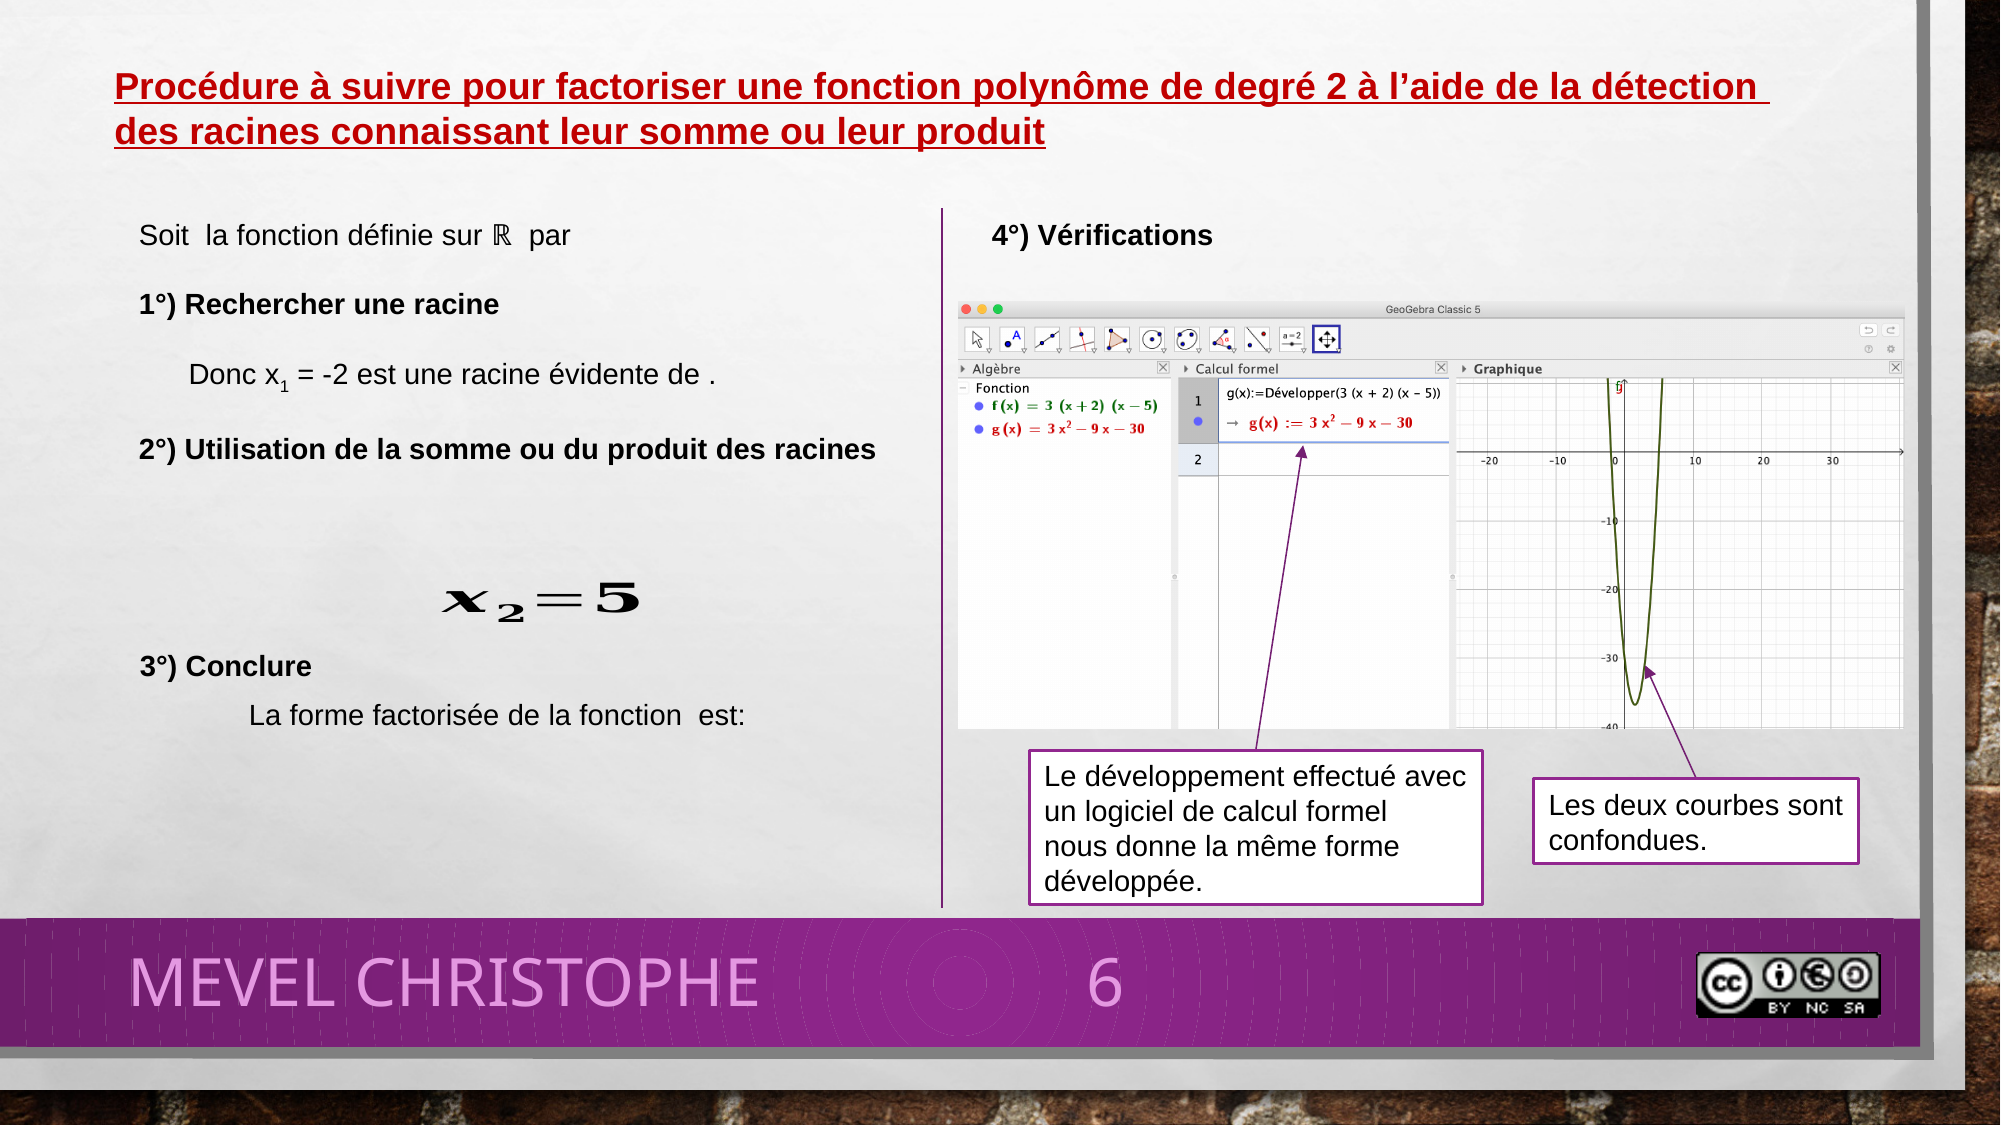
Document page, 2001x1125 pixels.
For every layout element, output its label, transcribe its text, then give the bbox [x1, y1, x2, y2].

text_box 3°) Conclure [124, 639, 328, 690]
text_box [1255, 445, 1304, 751]
text_box Procédure à suivre pour factoriser une fonction polynôme de degré 2 à l’aide de la détection des racines connaissant leur somme ou leur produit [99, 54, 1785, 160]
footer mevel christophe [112, 944, 1015, 1027]
slide_number 6 [1031, 944, 1181, 1027]
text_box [1645, 665, 1697, 779]
text_box Les deux courbes sont confondues. [1532, 777, 1860, 865]
text_box Le développement effectué avec un logiciel de calcul formel nous donne la même forme développée. [1028, 749, 1484, 906]
picture [1696, 952, 1881, 1019]
picture [957, 300, 1905, 729]
text_box 4°) Vérifications [977, 208, 1229, 259]
picture [0, 0, 2000, 1125]
